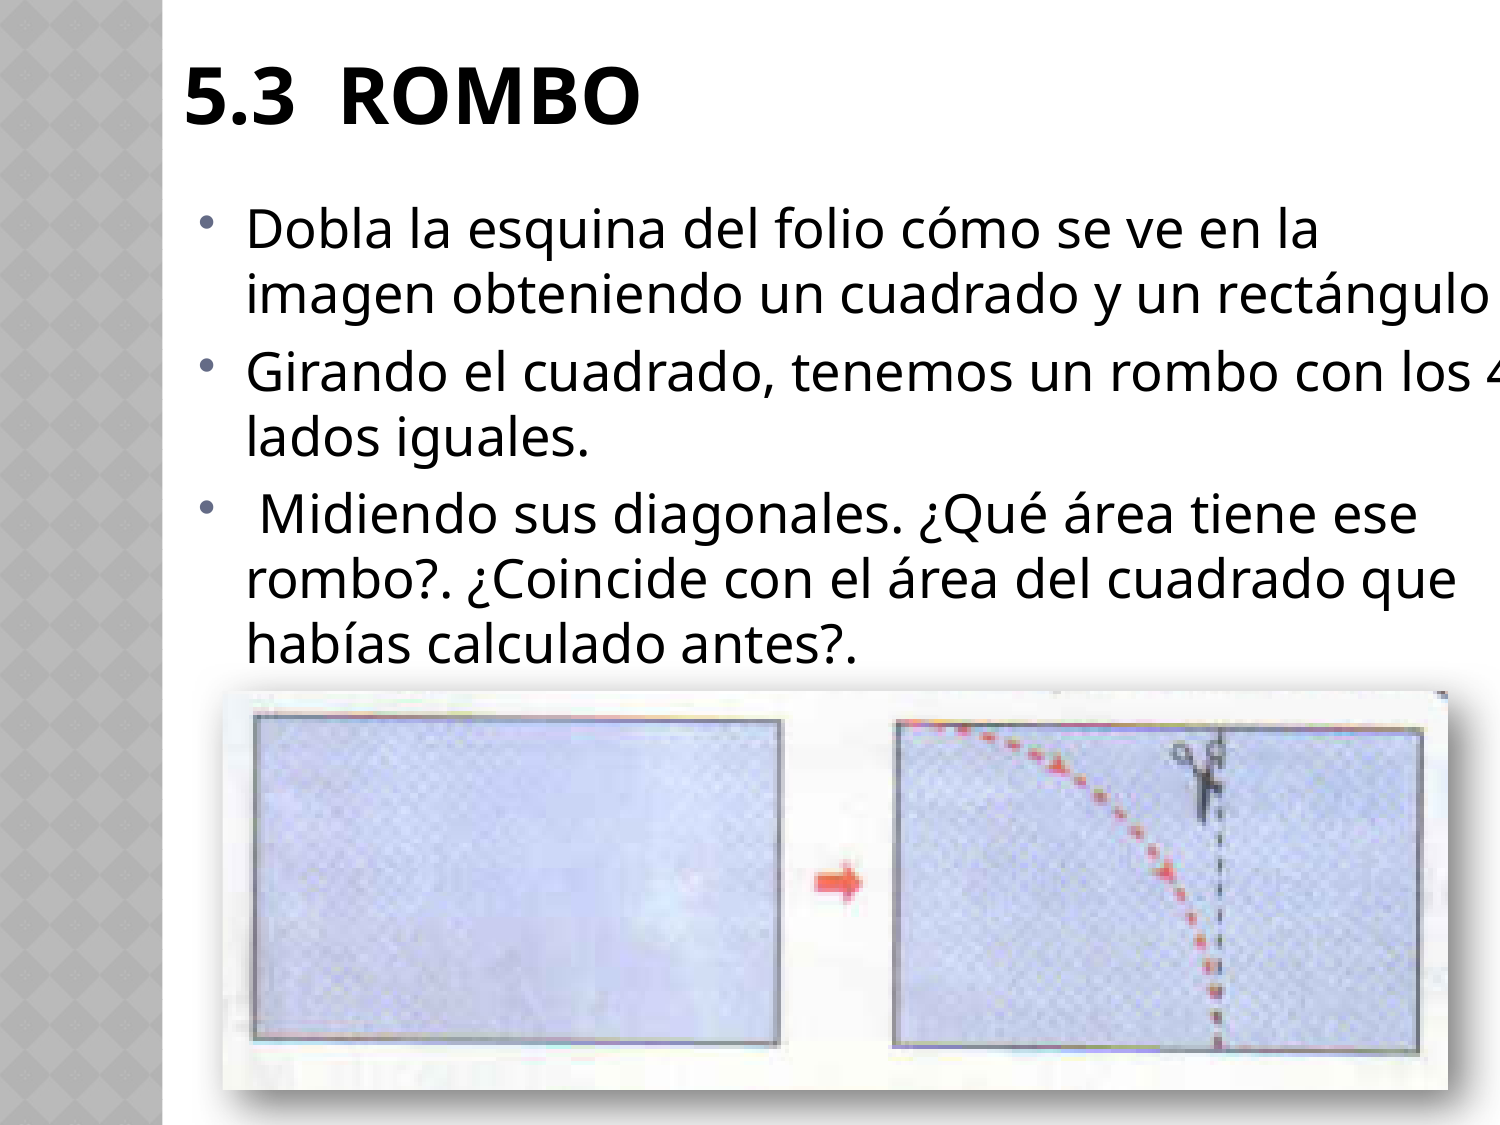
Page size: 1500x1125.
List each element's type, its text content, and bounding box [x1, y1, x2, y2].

list Dobla la esquina del folio cómo se ve en la imagen obteniendo un cuadrado y un rectángulo Girando el cuadrado, tenemos un rombo con los 4 lados iguales. Midiendo sus diagonales. ¿Qué área tiene ese rombo?. ¿Coincide con el área del cuadrado que habías calculado antes?. [185, 187, 1500, 282]
text_box [185, 541, 1500, 991]
picture [222, 690, 1449, 1091]
title 5.3 rombo [175, 35, 1500, 141]
